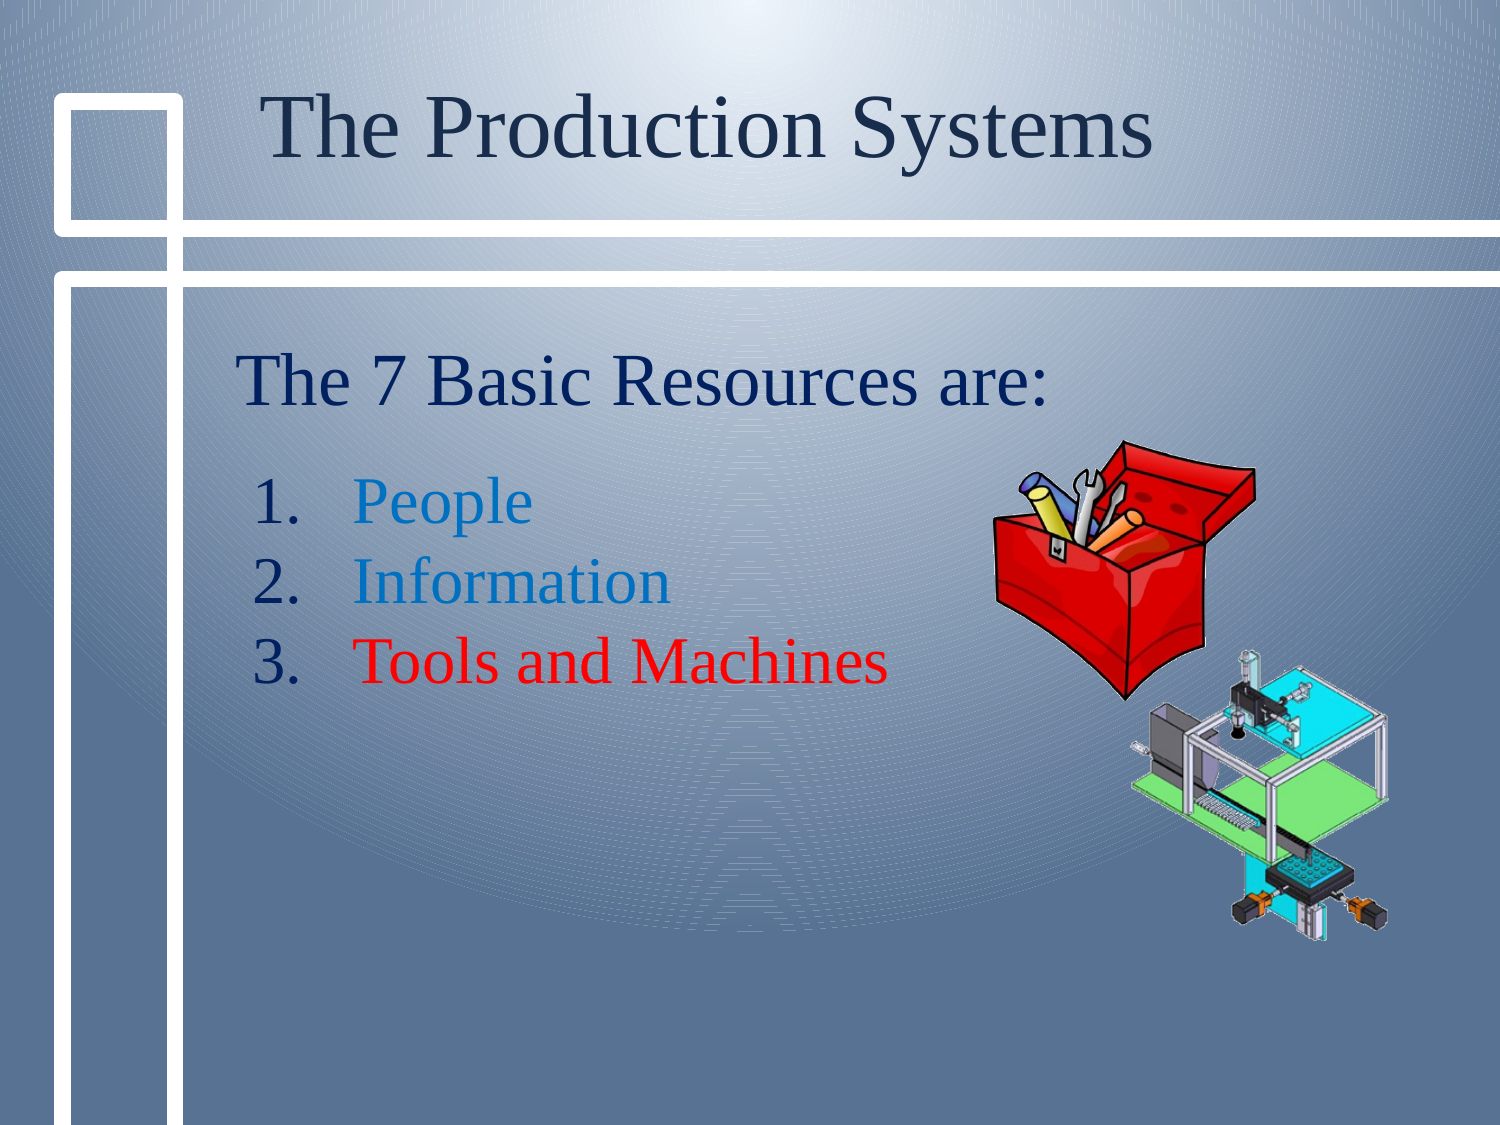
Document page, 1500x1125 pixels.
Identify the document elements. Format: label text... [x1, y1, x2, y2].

title The Production Systems [174, 5, 1450, 184]
text_box The 7 Basic Resources are: [220, 249, 1420, 428]
picture [993, 439, 1437, 951]
text_box 1. People 2. Information 3. Tools and Machines [237, 449, 989, 705]
